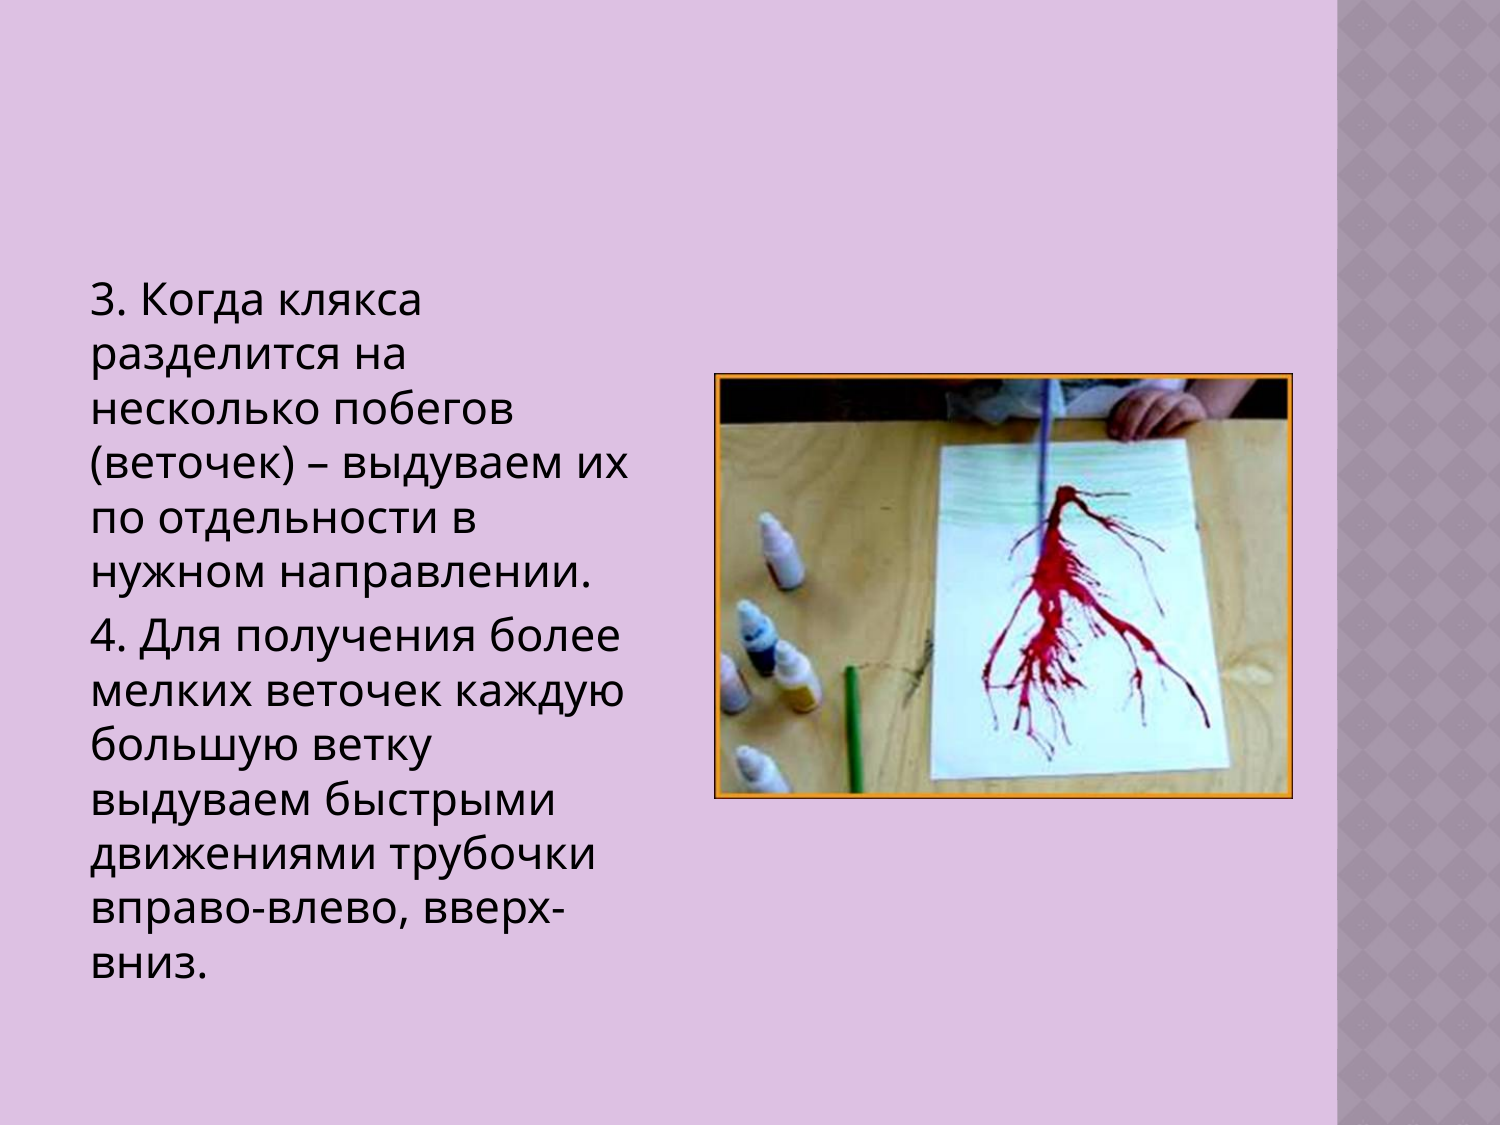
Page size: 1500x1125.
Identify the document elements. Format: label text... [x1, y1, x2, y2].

list 3. Когда клякса разделится на несколько побегов (веточек) – выдуваем их по отдельности в нужном направлении. 4. Для получения более мелких веточек каждую большую ветку выдуваем быстрыми движениями трубочки вправо-влево, вверх-вниз. [75, 262, 653, 1005]
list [714, 373, 1293, 800]
